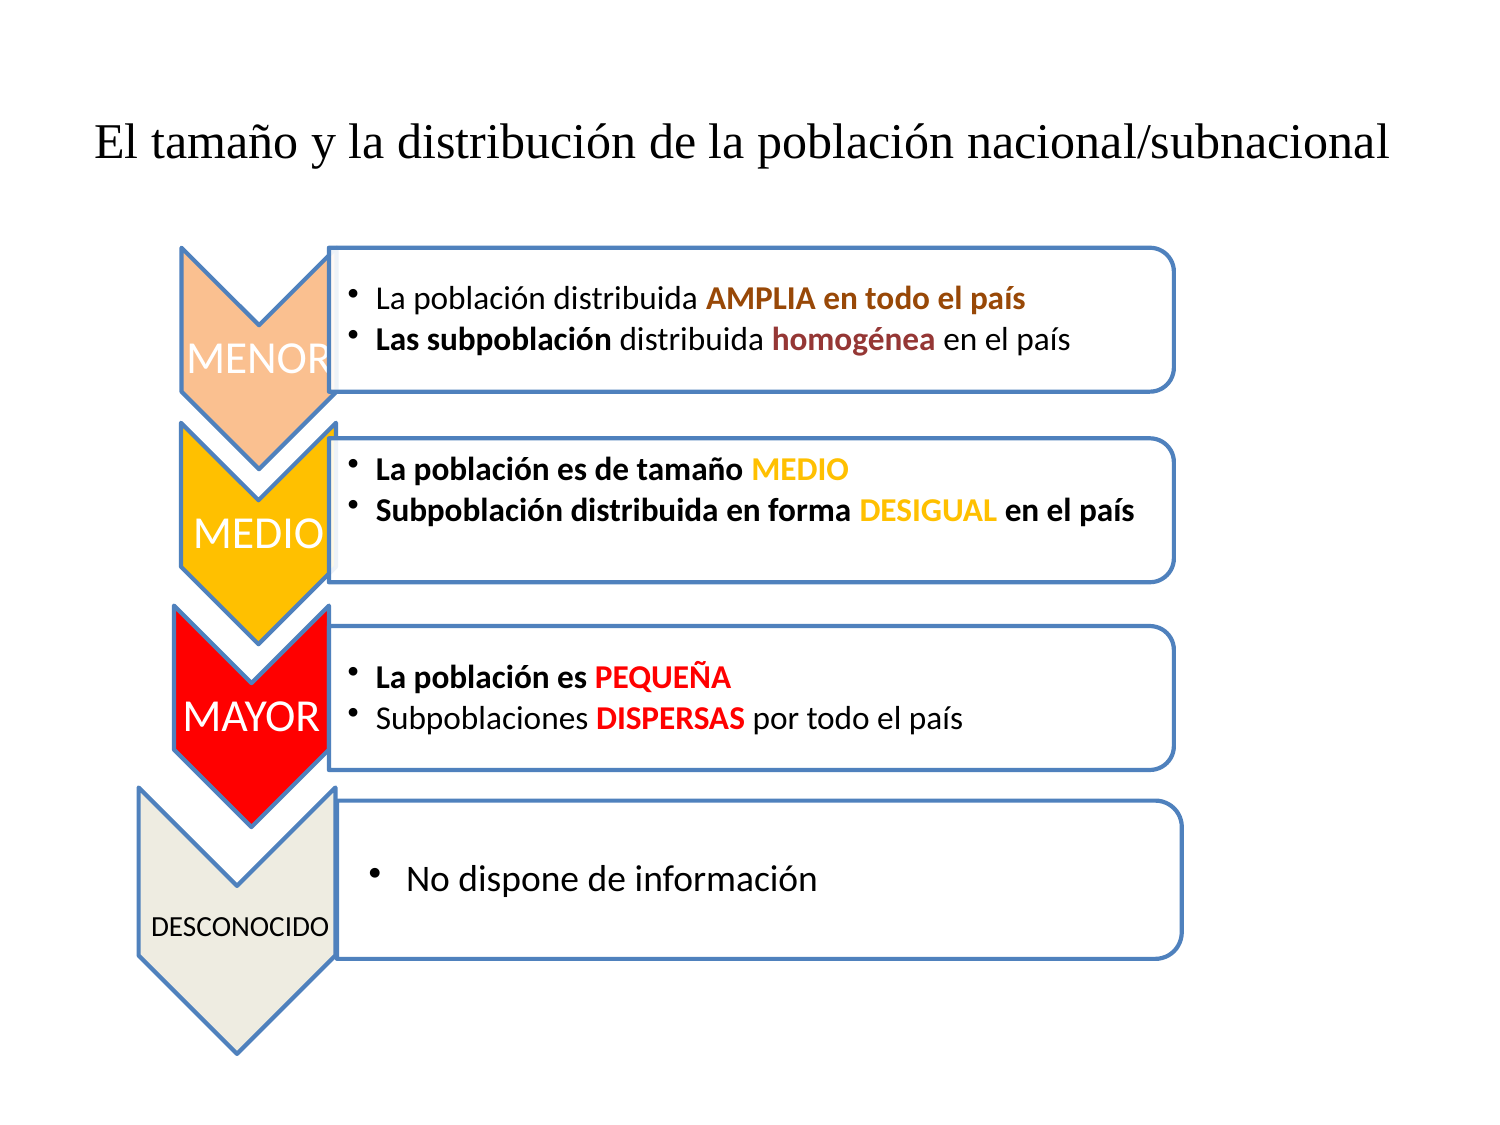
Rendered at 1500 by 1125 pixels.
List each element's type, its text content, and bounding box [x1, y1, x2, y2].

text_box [173, 247, 1175, 799]
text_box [138, 787, 339, 1055]
text_box El tamaño y la distribución de la población nacional/subnacional [49, 71, 1413, 176]
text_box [344, 800, 1182, 960]
